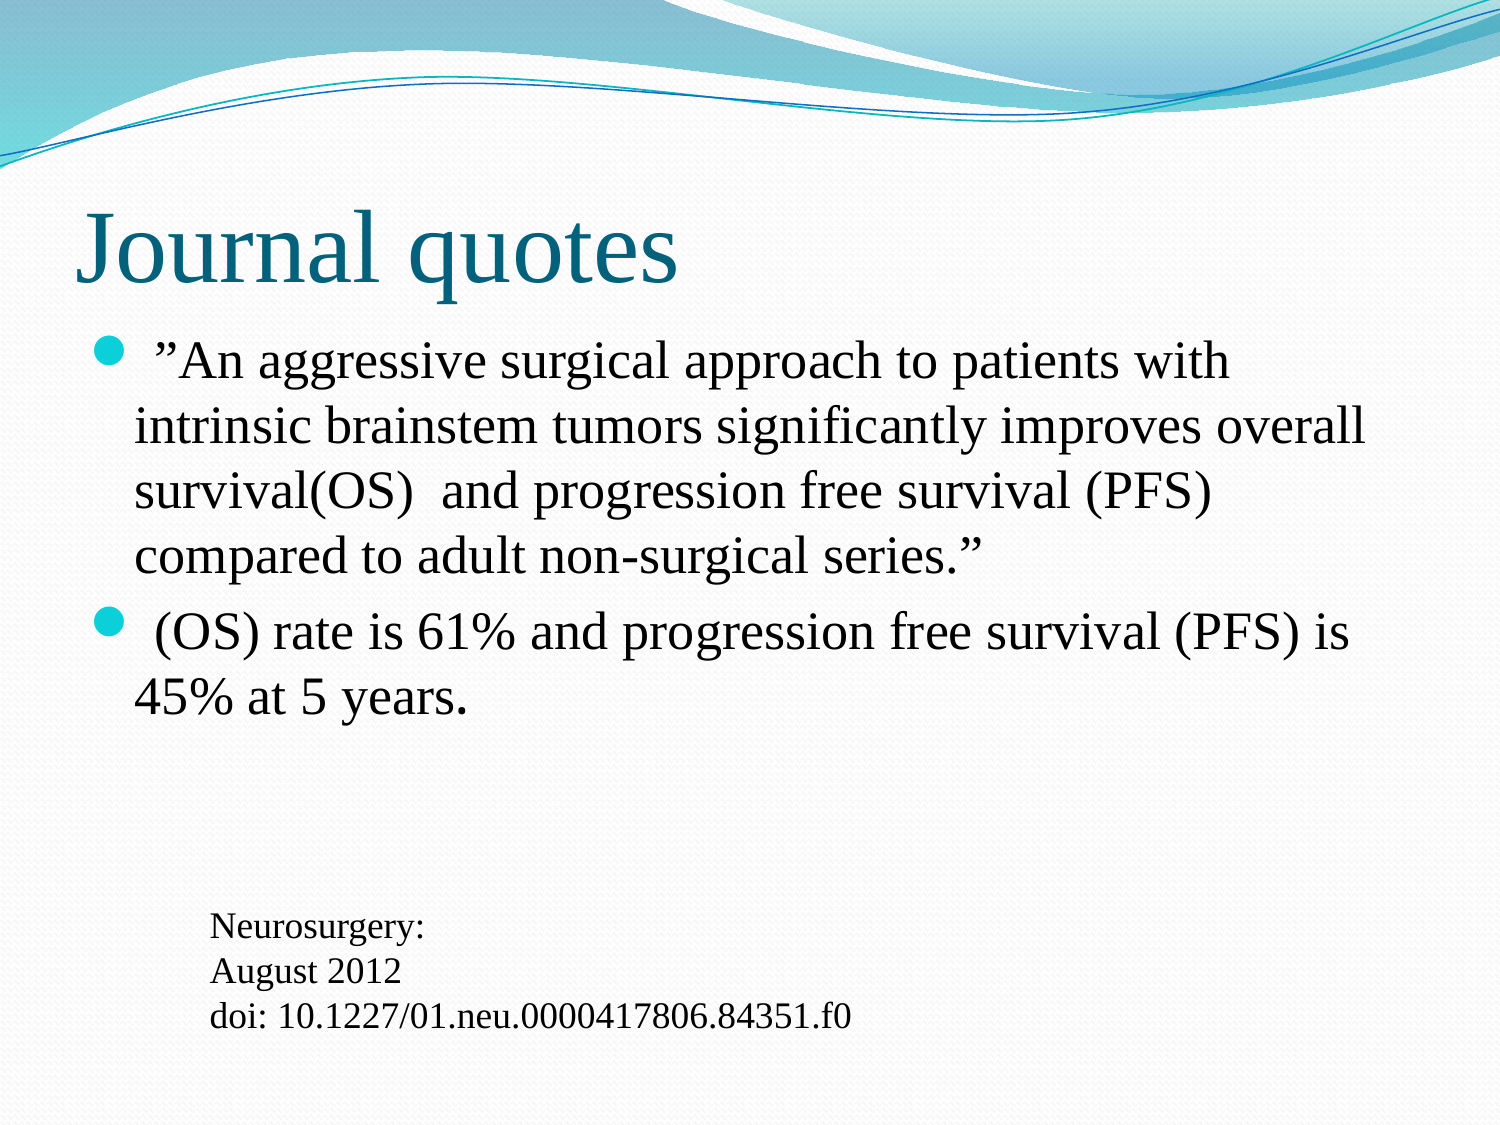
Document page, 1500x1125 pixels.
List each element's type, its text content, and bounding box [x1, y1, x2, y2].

title Journal quotes [75, 115, 1425, 303]
list ”An aggressive surgical approach to patients with intrinsic brainstem tumors significantly improves overall survival(OS) and progression free survival (PFS) compared to adult non-surgical series.” (OS) rate is 61% and progression free survival (PFS) is 45% at 5 years. [75, 317, 1425, 1038]
text_box Neurosurgery: August 2012 doi: 10.1227/01.neu.0000417806.84351.f0 [194, 893, 1099, 1043]
